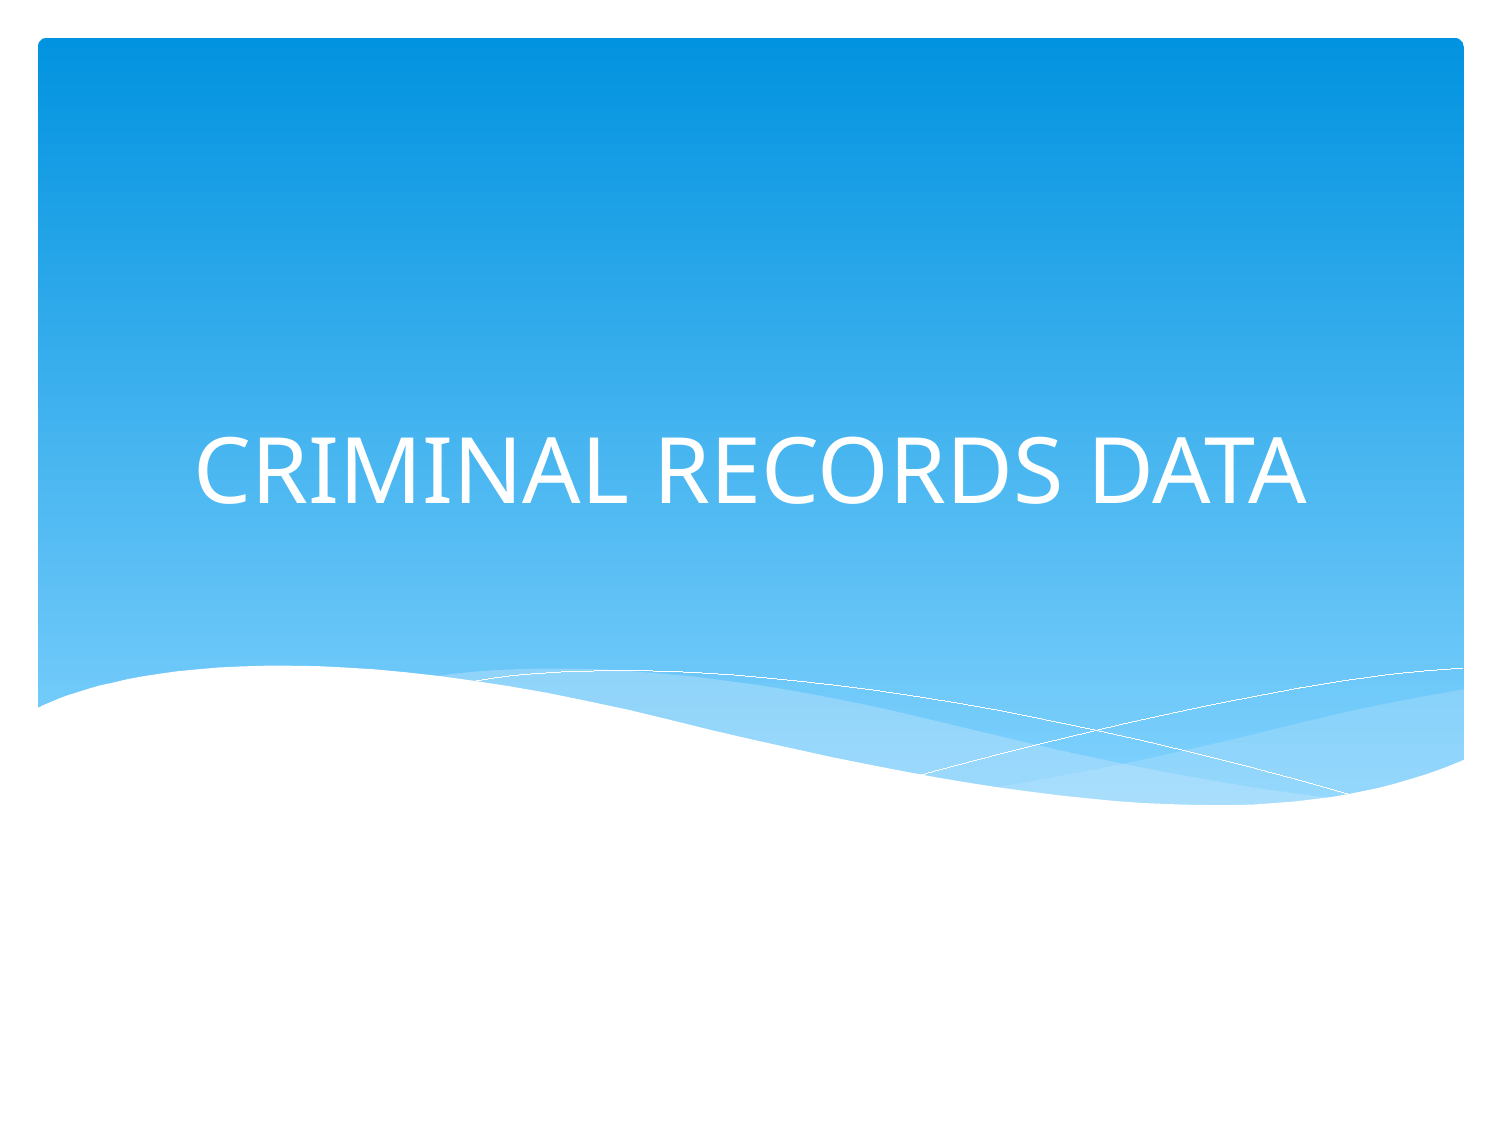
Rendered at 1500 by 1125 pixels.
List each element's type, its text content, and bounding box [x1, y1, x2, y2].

title CRIMINAL RECORDS DATA [113, 404, 1389, 655]
